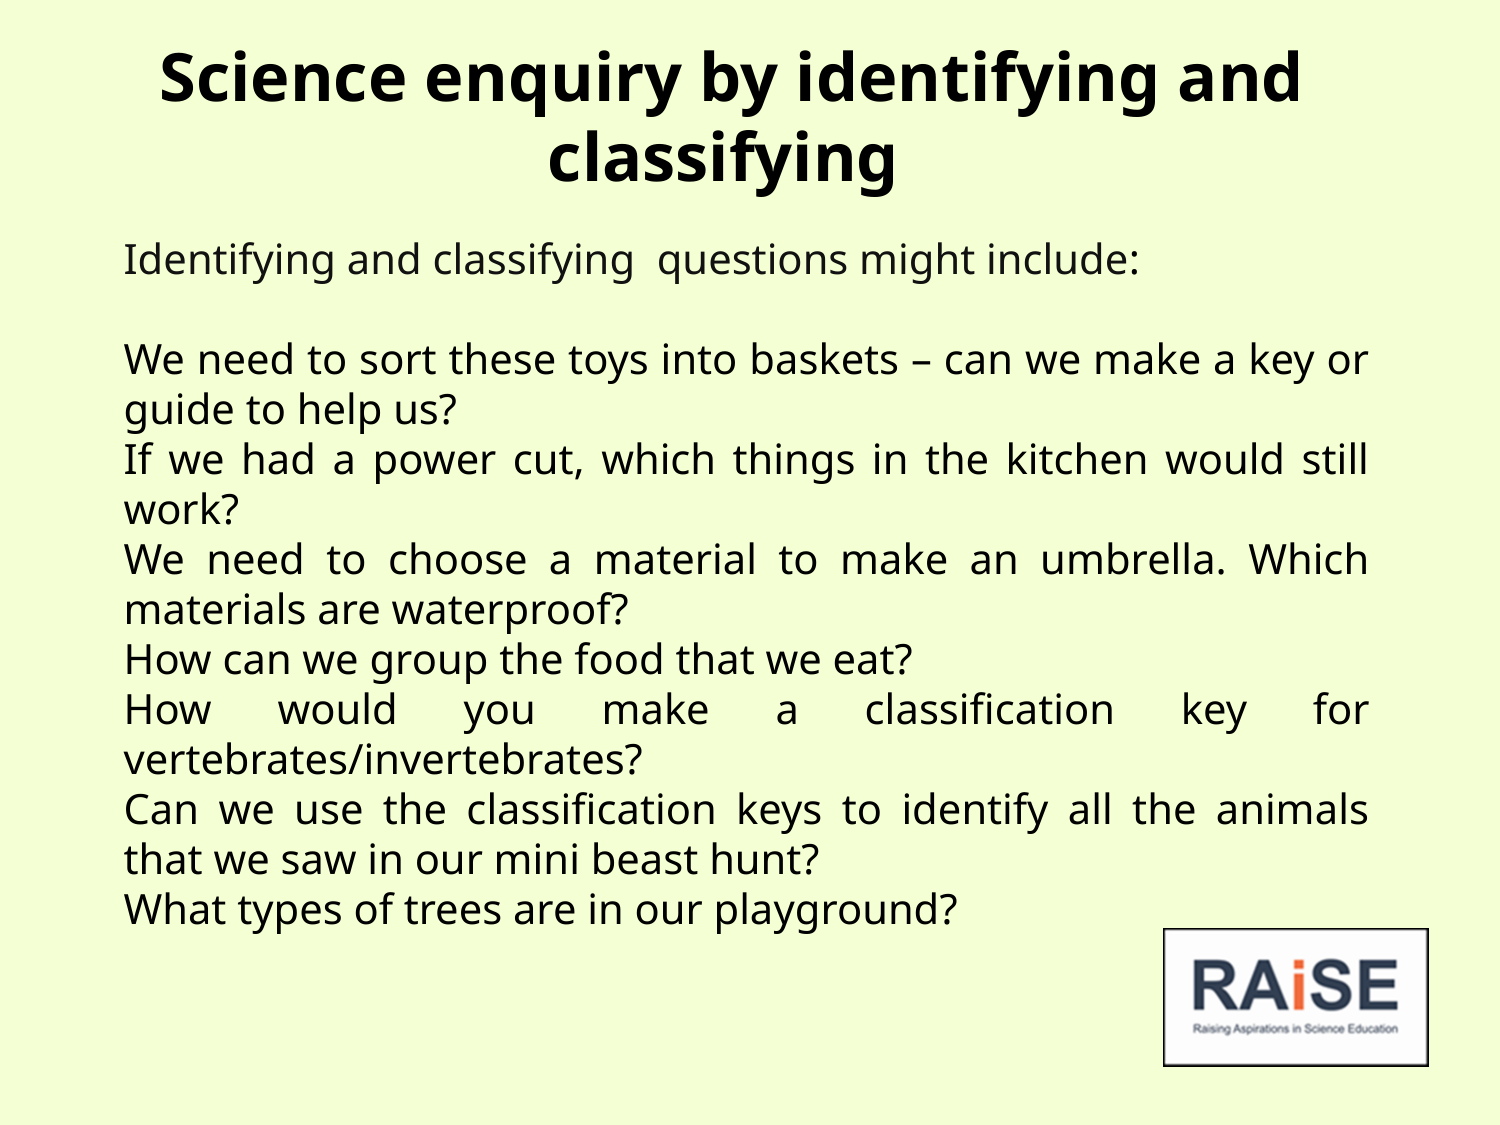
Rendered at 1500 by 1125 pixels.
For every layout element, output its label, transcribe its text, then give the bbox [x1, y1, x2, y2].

picture [1163, 928, 1429, 1067]
title Science enquiry by identifying and classifying [5, 58, 1459, 173]
text_box Identifying and classifying questions might include: We need to sort these toys into baskets – can we make a key or guide to help us? If we had a power cut, which things in the kitchen would still work? We need to choose a material to make an umbrella. Which materials are waterproof? How can we group the food that we eat? How would you make a classification key for vertebrates/invertebrates? Can we use the classification keys to identify all the animals that we saw in our mini beast hunt? What types of trees are in our playground? [108, 225, 1385, 991]
